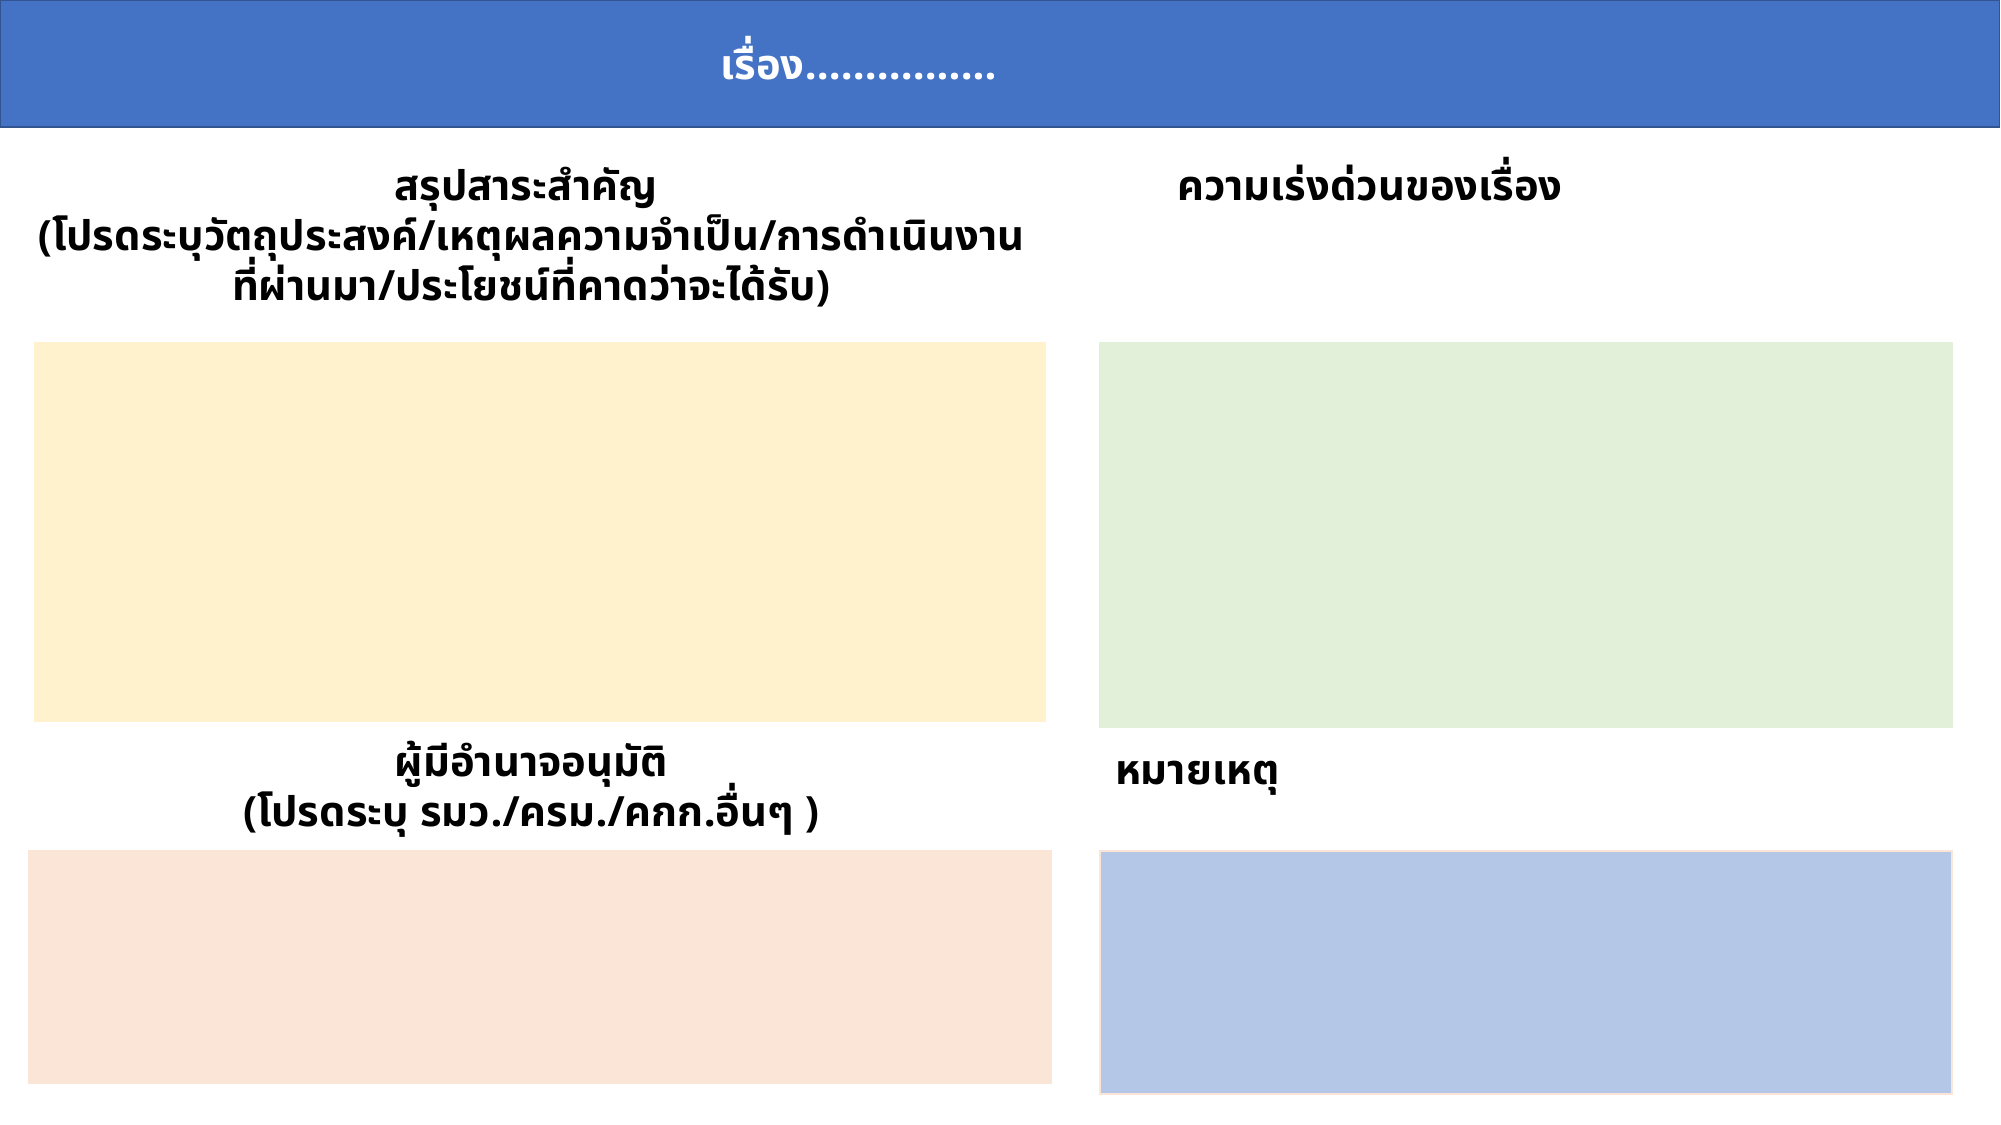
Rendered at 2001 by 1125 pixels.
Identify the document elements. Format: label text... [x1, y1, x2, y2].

text_box [1099, 342, 1953, 728]
text_box หมายเหตุ [1100, 735, 1822, 800]
text_box ผู้มีอำนาจอนุมัติ (โปรดระบุ รมว./ครม./คกก.อื่นๆ ) [16, 727, 1046, 843]
text_box เรื่อง................ [705, 30, 1578, 96]
text_box [0, 0, 2000, 128]
text_box [34, 342, 1046, 722]
text_box [1099, 850, 1953, 1095]
text_box [28, 850, 1052, 1084]
text_box ความเร่งด่วนของเรื่อง [1100, 151, 1640, 217]
text_box สรุปสาระสำคัญ (โปรดระบุวัตถุประสงค์/เหตุผลความจำเป็น/การดำเนินงานที่ผ่านมา/ประโยชน์ที่คาดว่าจะได้รับ) [16, 151, 1046, 317]
